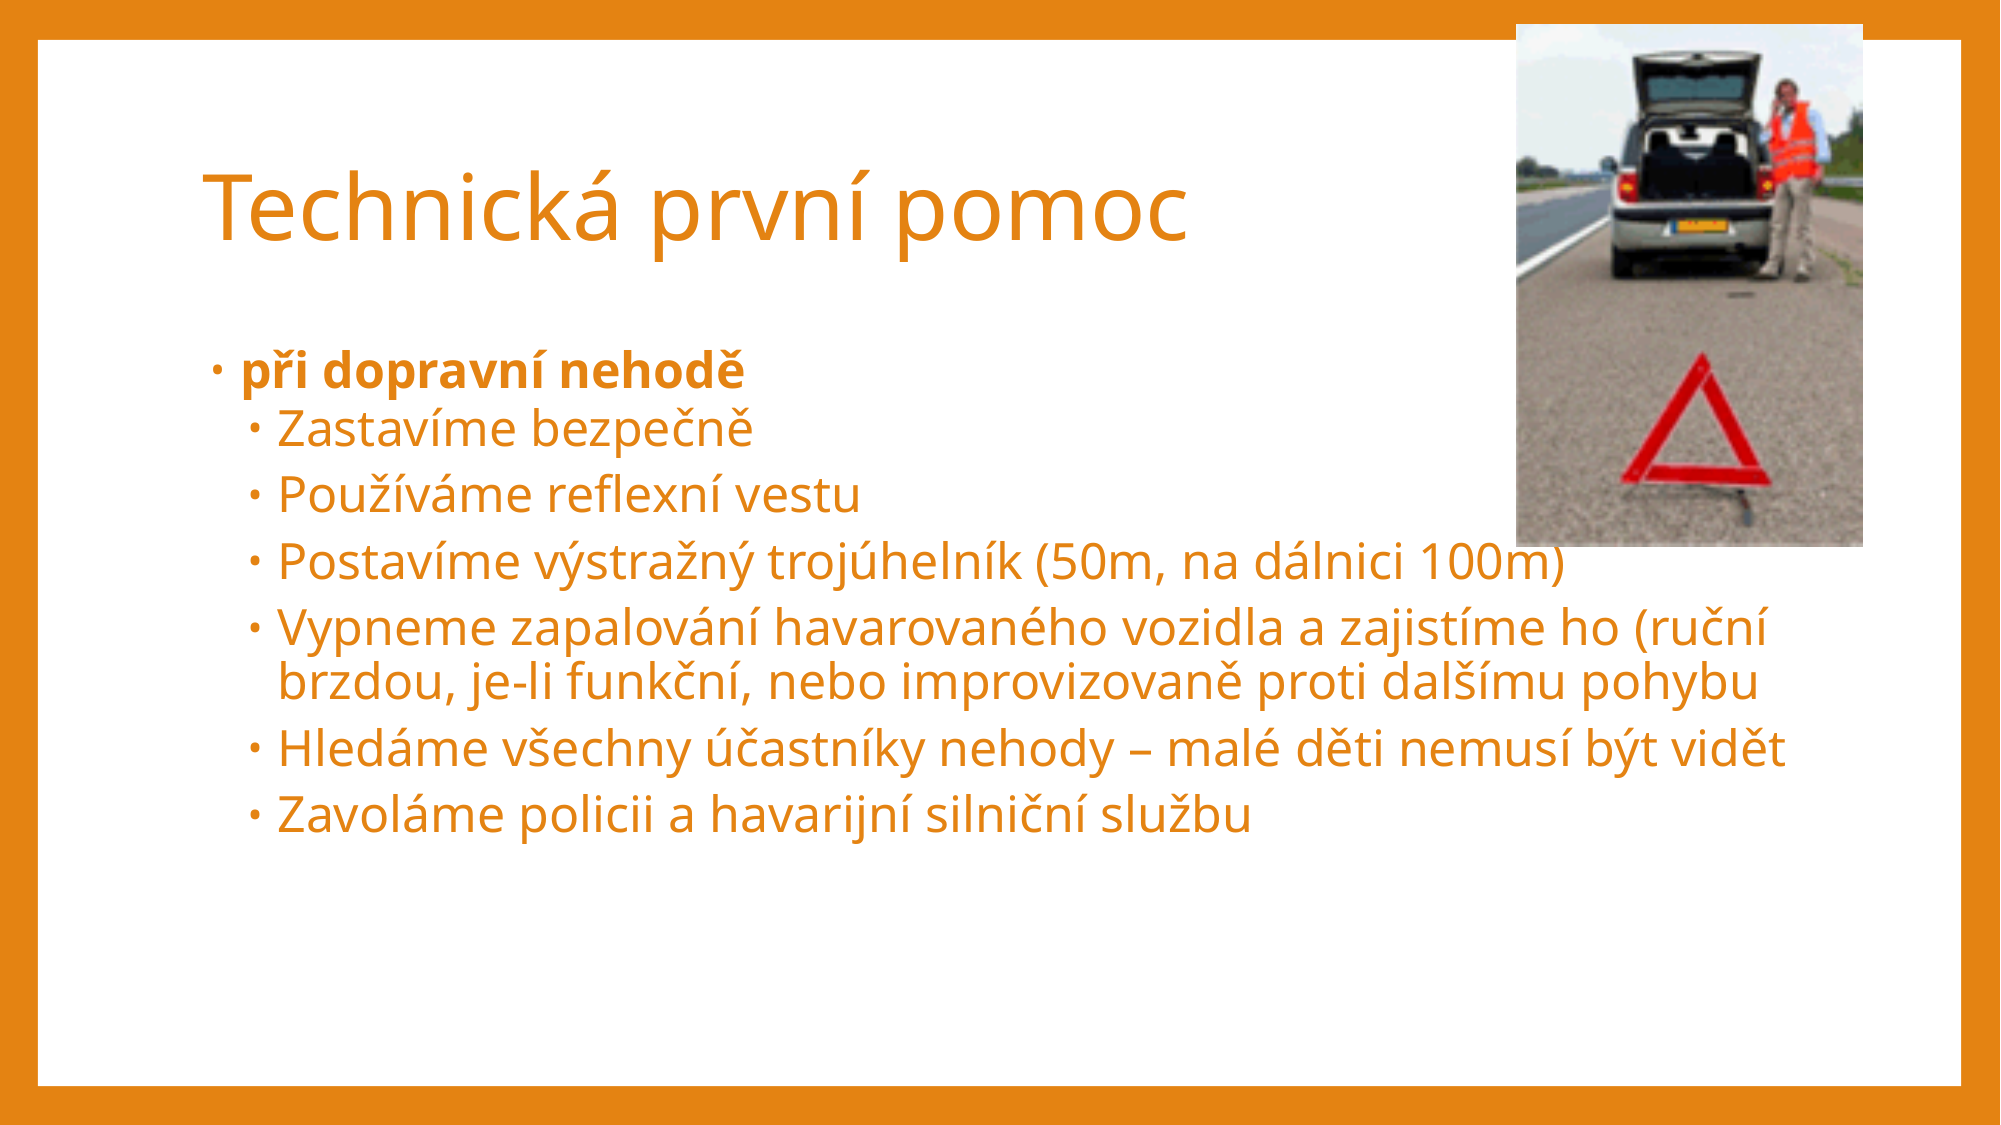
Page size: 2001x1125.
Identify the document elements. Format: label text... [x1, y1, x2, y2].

title Technická první pomoc [187, 99, 1510, 323]
list při dopravní nehodě Zastavíme bezpečně Používáme reflexní vestu Postavíme výstražný trojúhelník (50m, na dálnici 100m) Vypneme zapalování havarovaného vozidla a zajistíme ho (ruční brzdou, je-li funkční, nebo improvizovaně proti dalšímu pohybu Hledáme všechny účastníky nehody – malé děti nemusí být vidět Zavoláme policii a havarijní silniční službu [187, 337, 1808, 1000]
picture [1516, 23, 1863, 547]
